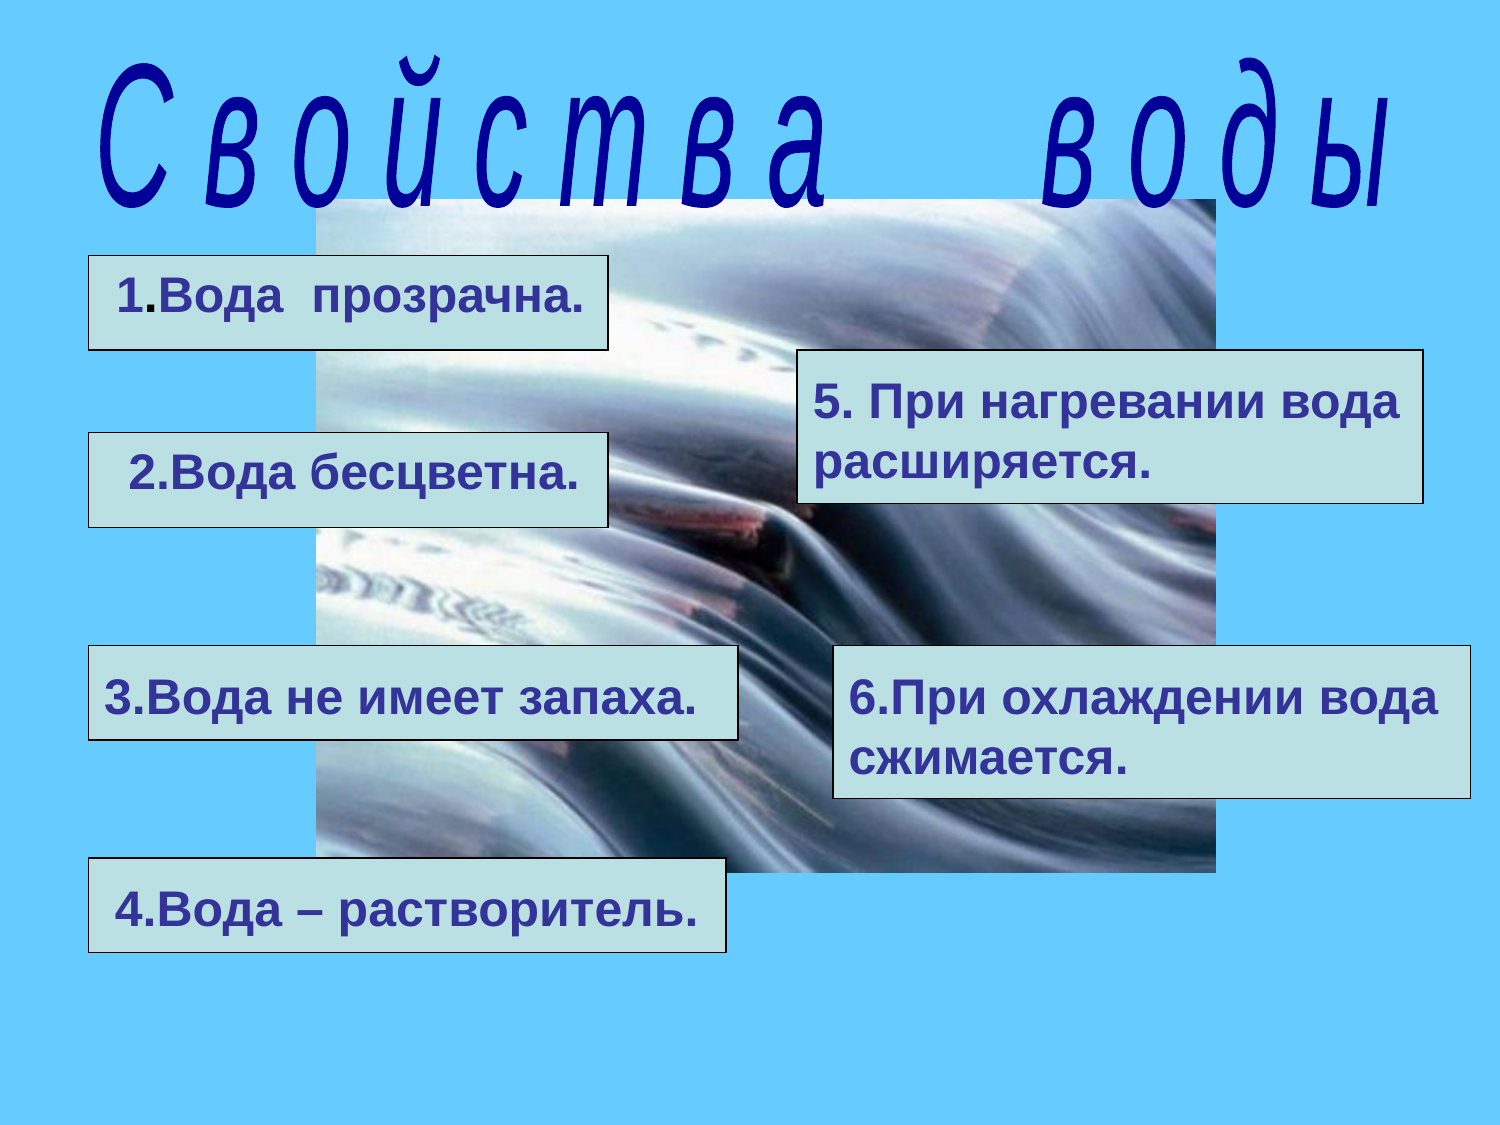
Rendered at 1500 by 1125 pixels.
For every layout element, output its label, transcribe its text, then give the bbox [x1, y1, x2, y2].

text_box [1221, 349, 1424, 504]
text_box [88, 645, 311, 740]
text_box 2.Вода бесцветна. [113, 432, 311, 508]
text_box [88, 432, 311, 528]
text_box [88, 857, 727, 953]
text_box 3.Вода не имеет запаха. [89, 656, 311, 732]
text_box 5. При нагревании вода расширяется. [1221, 361, 1415, 497]
text_box [1221, 645, 1471, 799]
text_box 6.При охлаждении вода сжимается. [1221, 656, 1468, 792]
text_box 1.Вода прозрачна. [101, 255, 311, 331]
picture [316, 198, 1217, 874]
text_box 4.Вода – растворитель. [100, 869, 727, 945]
text_box [88, 255, 311, 350]
